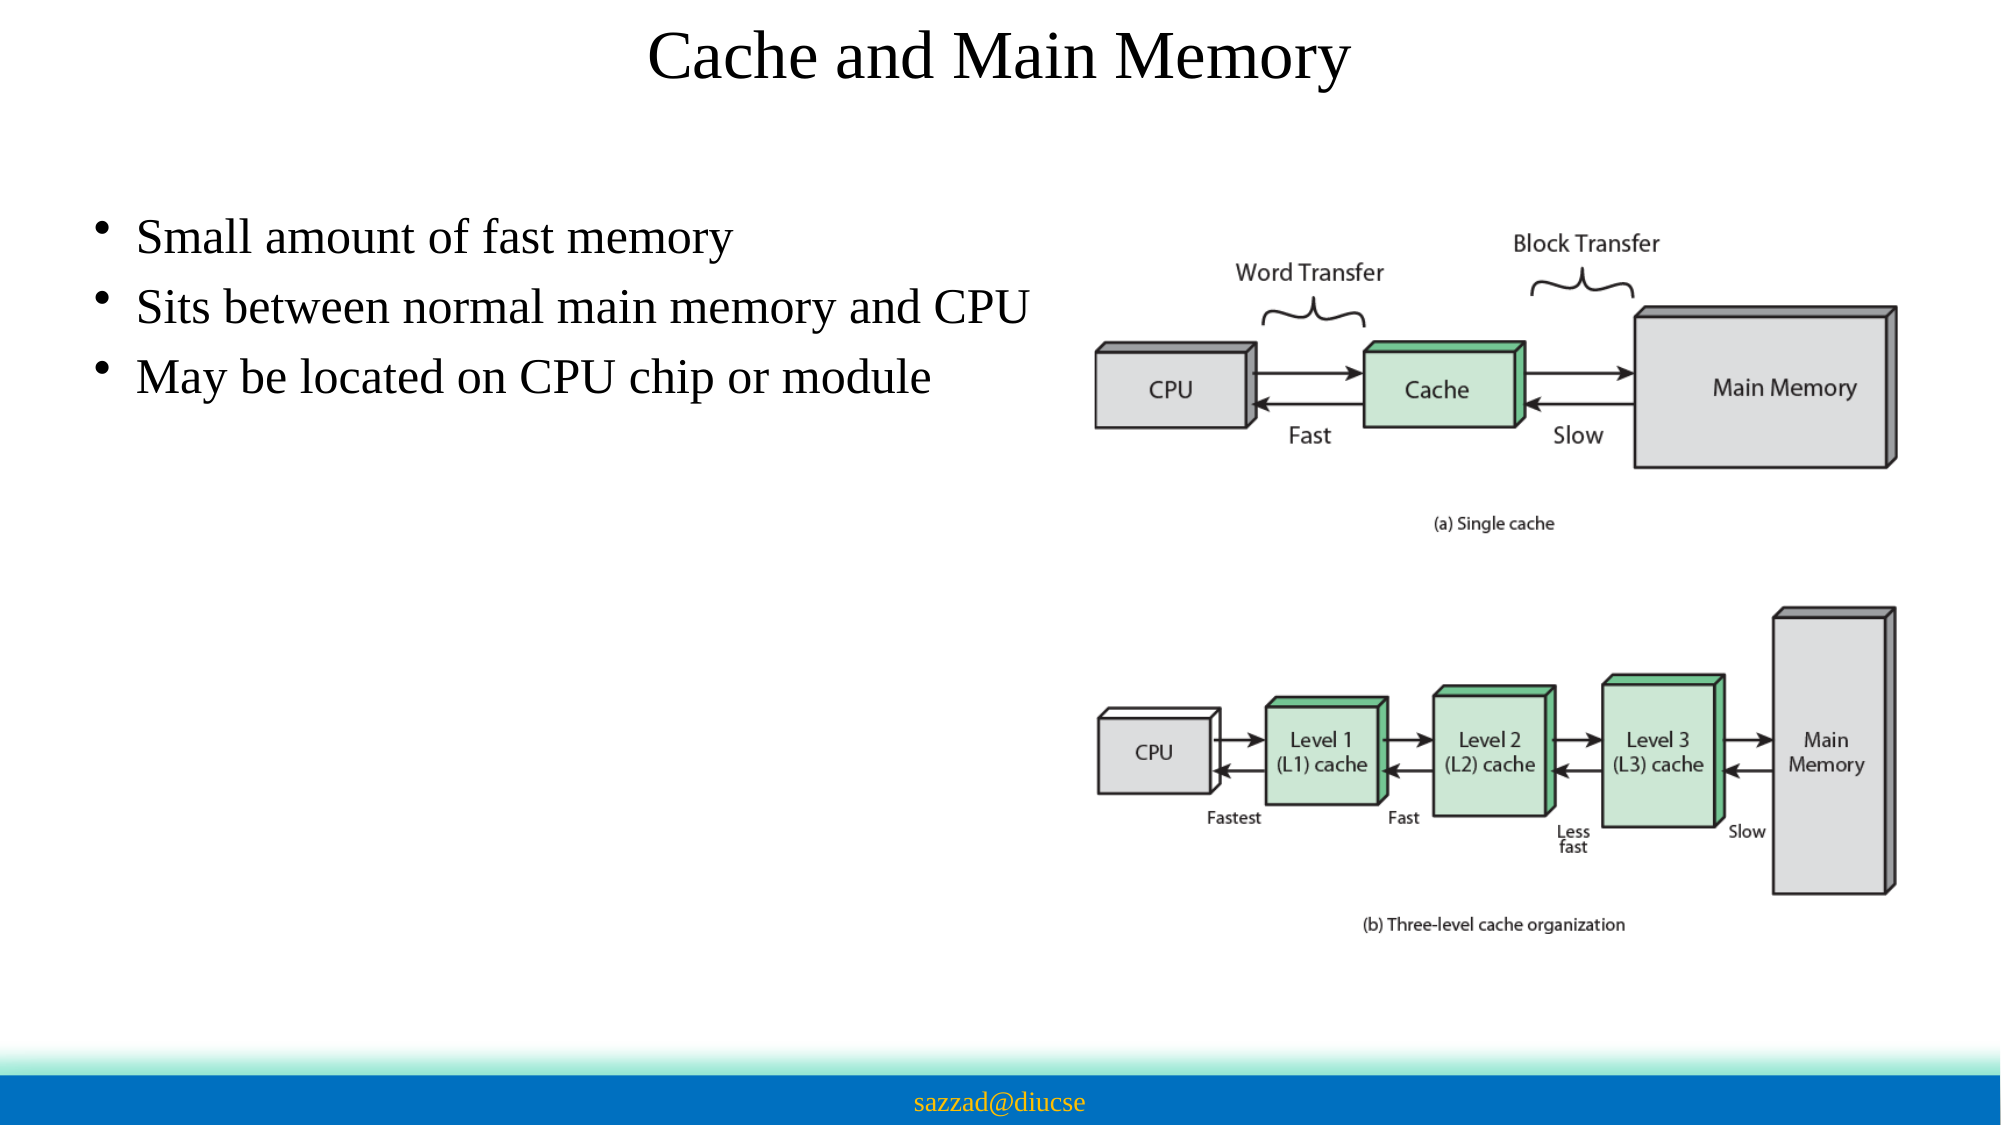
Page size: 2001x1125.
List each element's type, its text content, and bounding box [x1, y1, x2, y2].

list Small amount of fast memory Sits between normal main memory and CPU May be located on CPU chip or module [78, 196, 1048, 1000]
title Cache and Main Memory [150, 0, 1850, 102]
picture [1094, 231, 1898, 934]
